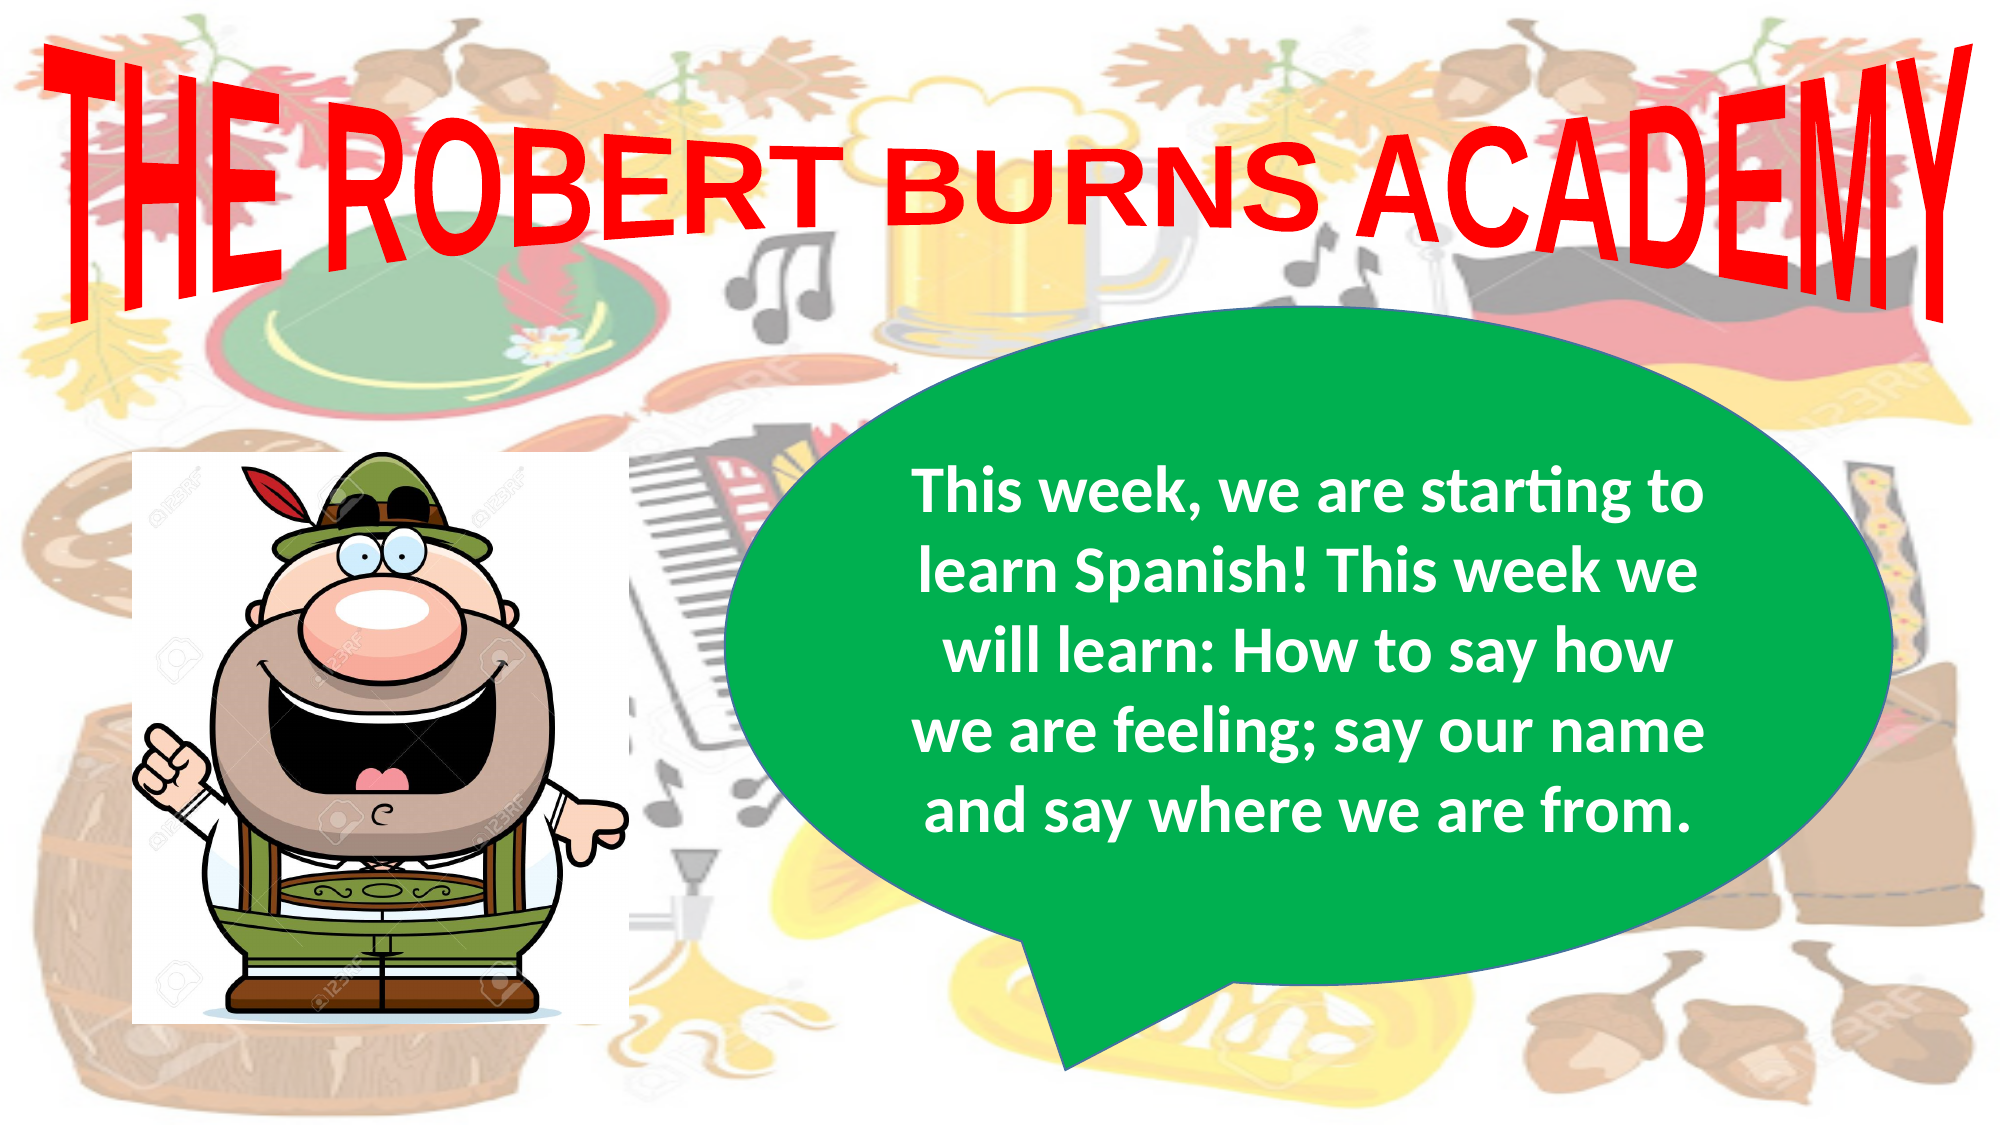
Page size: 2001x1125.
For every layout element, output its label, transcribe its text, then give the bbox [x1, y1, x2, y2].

picture [132, 452, 630, 1024]
text_box This week, we are starting to learn Spanish! This week we will learn: How to say how we are feeling; say our name and say where we are from. [723, 305, 1894, 1072]
